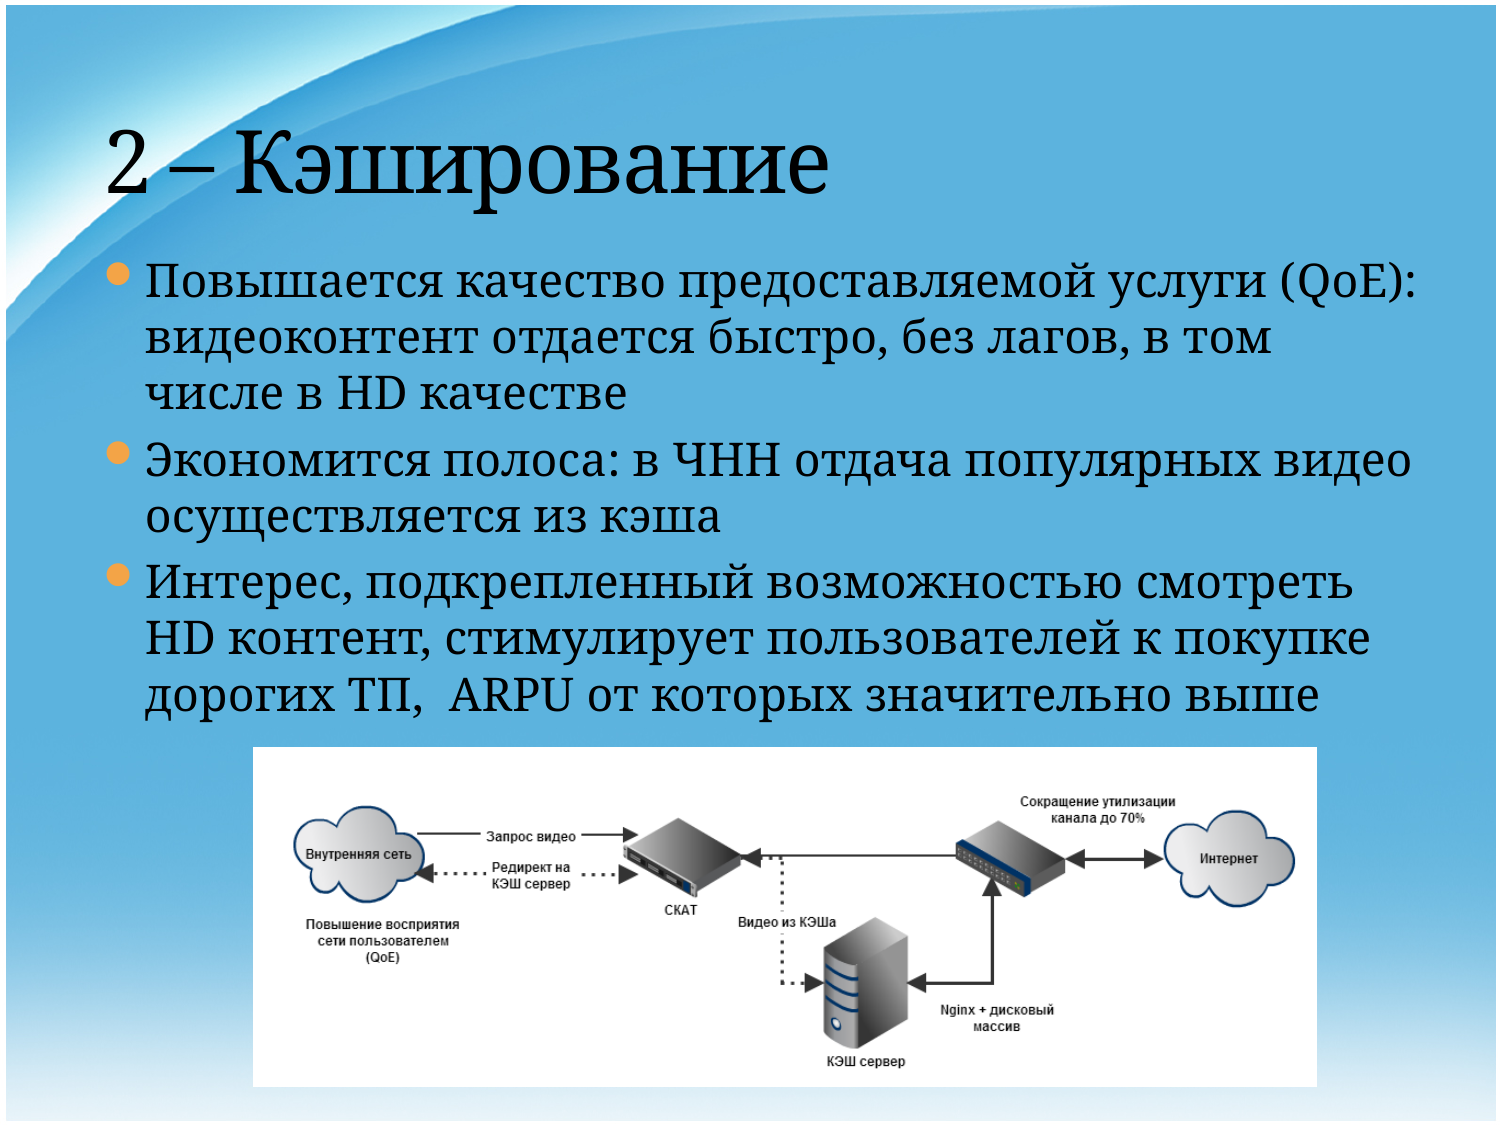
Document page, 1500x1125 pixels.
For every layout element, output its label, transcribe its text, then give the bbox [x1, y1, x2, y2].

title 2 – Кэширование [88, 30, 1439, 219]
picture [0, 0, 1500, 1125]
list Повышается качество предоставляемой услуги (QoE): видеоконтент отдается быстро, без лагов, в том числе в HD качестве Экономится полоса: в ЧНН отдача популярных видео осуществляется из кэша Интерес, подкрепленный возможностью смотреть HD контент, стимулирует пользователей к покупке дорогих ТП, ARPU от которых значительно выше [88, 243, 1439, 986]
